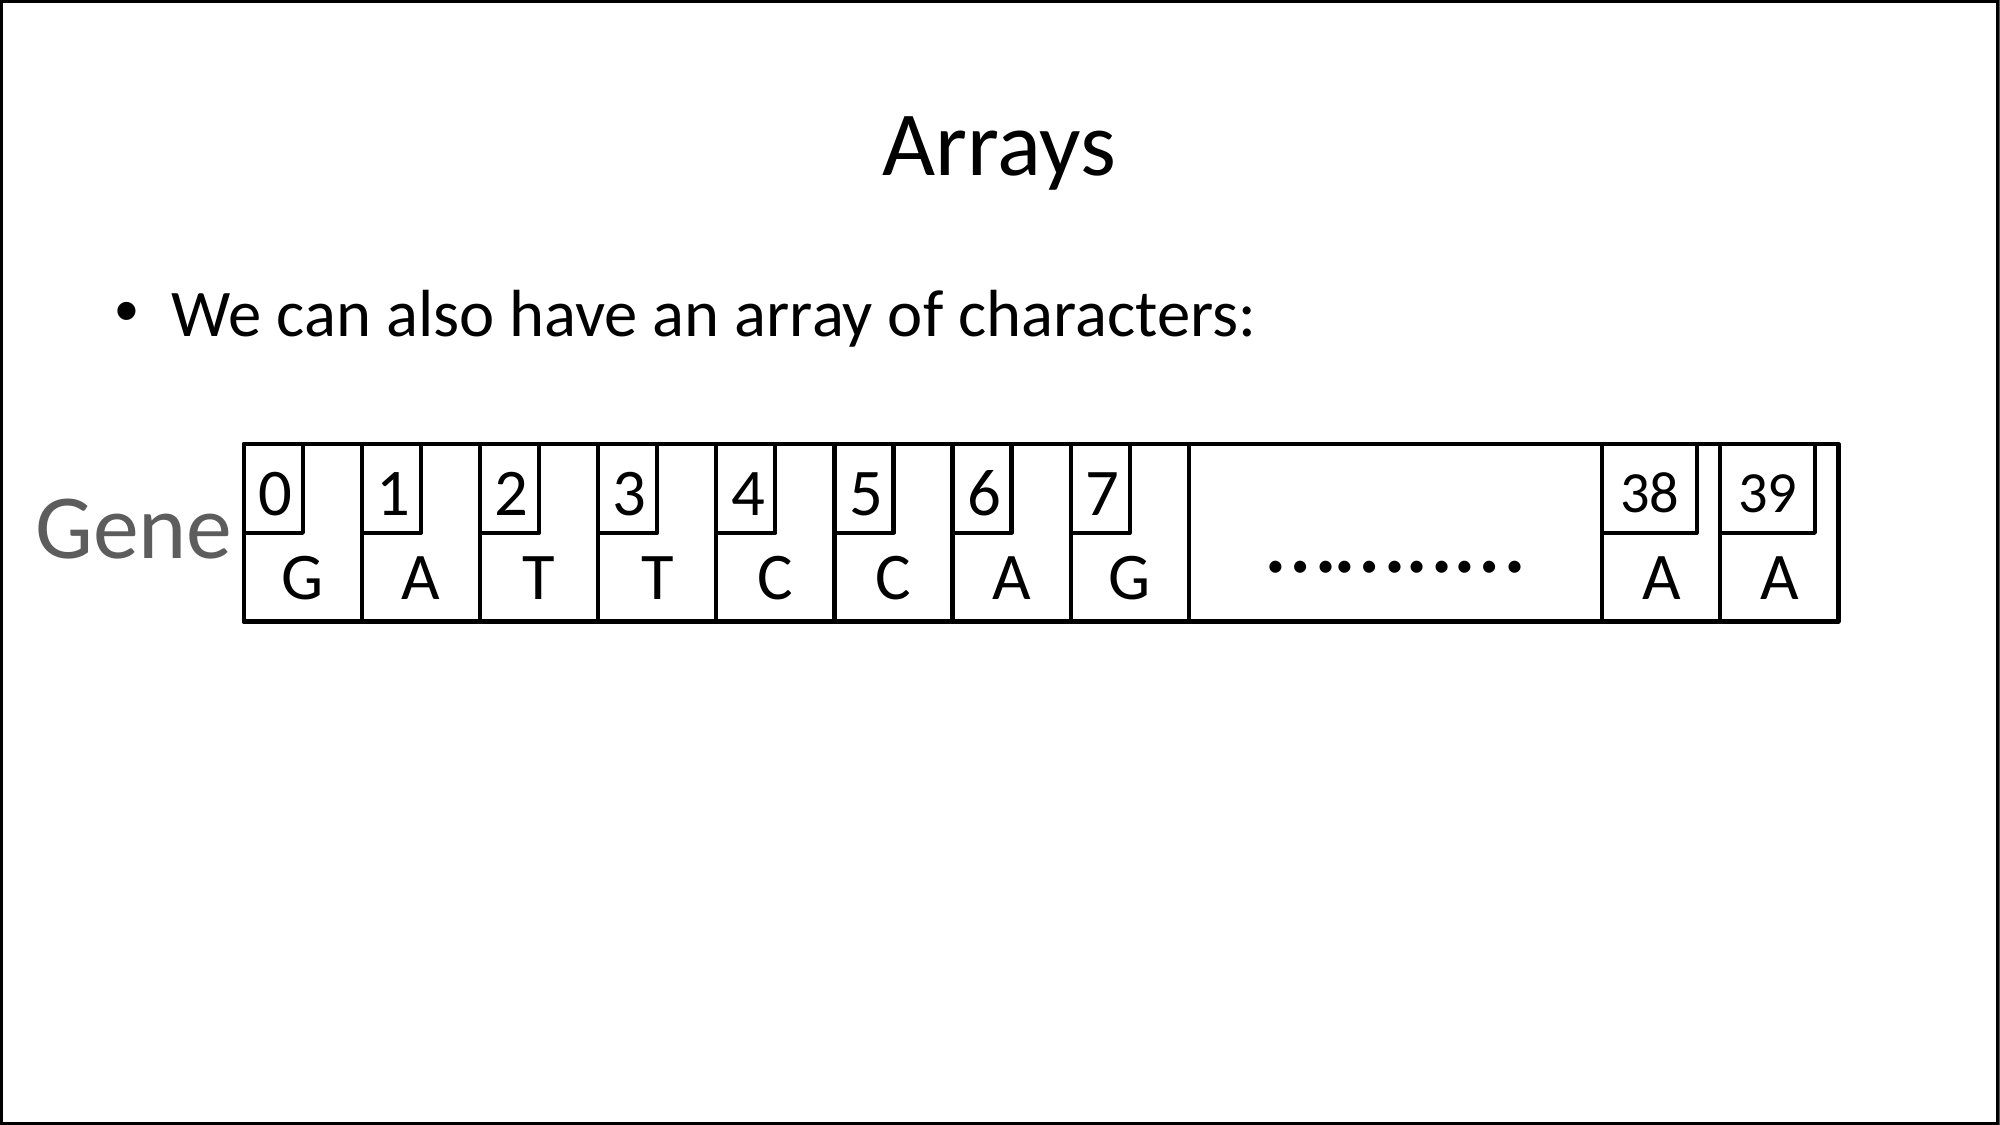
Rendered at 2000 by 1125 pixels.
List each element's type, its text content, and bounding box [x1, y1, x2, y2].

text_box 3 [596, 442, 659, 535]
text_box 38 [1600, 442, 1699, 535]
text_box A [1600, 442, 1722, 624]
list We can also have an array of characters: [99, 262, 1900, 1005]
text_box A [1722, 442, 1840, 624]
text_box A [950, 442, 1069, 624]
text_box T [596, 442, 714, 624]
text_box ……..… [1187, 442, 1600, 624]
text_box 39 [1718, 442, 1817, 535]
text_box C [832, 442, 950, 624]
text_box 2 [478, 442, 541, 535]
text_box 1 [360, 442, 423, 535]
text_box G [1069, 442, 1187, 624]
text_box Gene [20, 459, 249, 585]
text_box T [478, 442, 596, 624]
text_box 6 [950, 442, 1014, 535]
text_box 5 [832, 442, 896, 535]
text_box 4 [714, 442, 777, 535]
title Arrays [99, 45, 1900, 233]
text_box G [242, 442, 360, 624]
text_box 7 [1069, 442, 1132, 535]
text_box C [714, 442, 832, 624]
text_box 0 [242, 442, 305, 535]
text_box A [360, 442, 478, 624]
